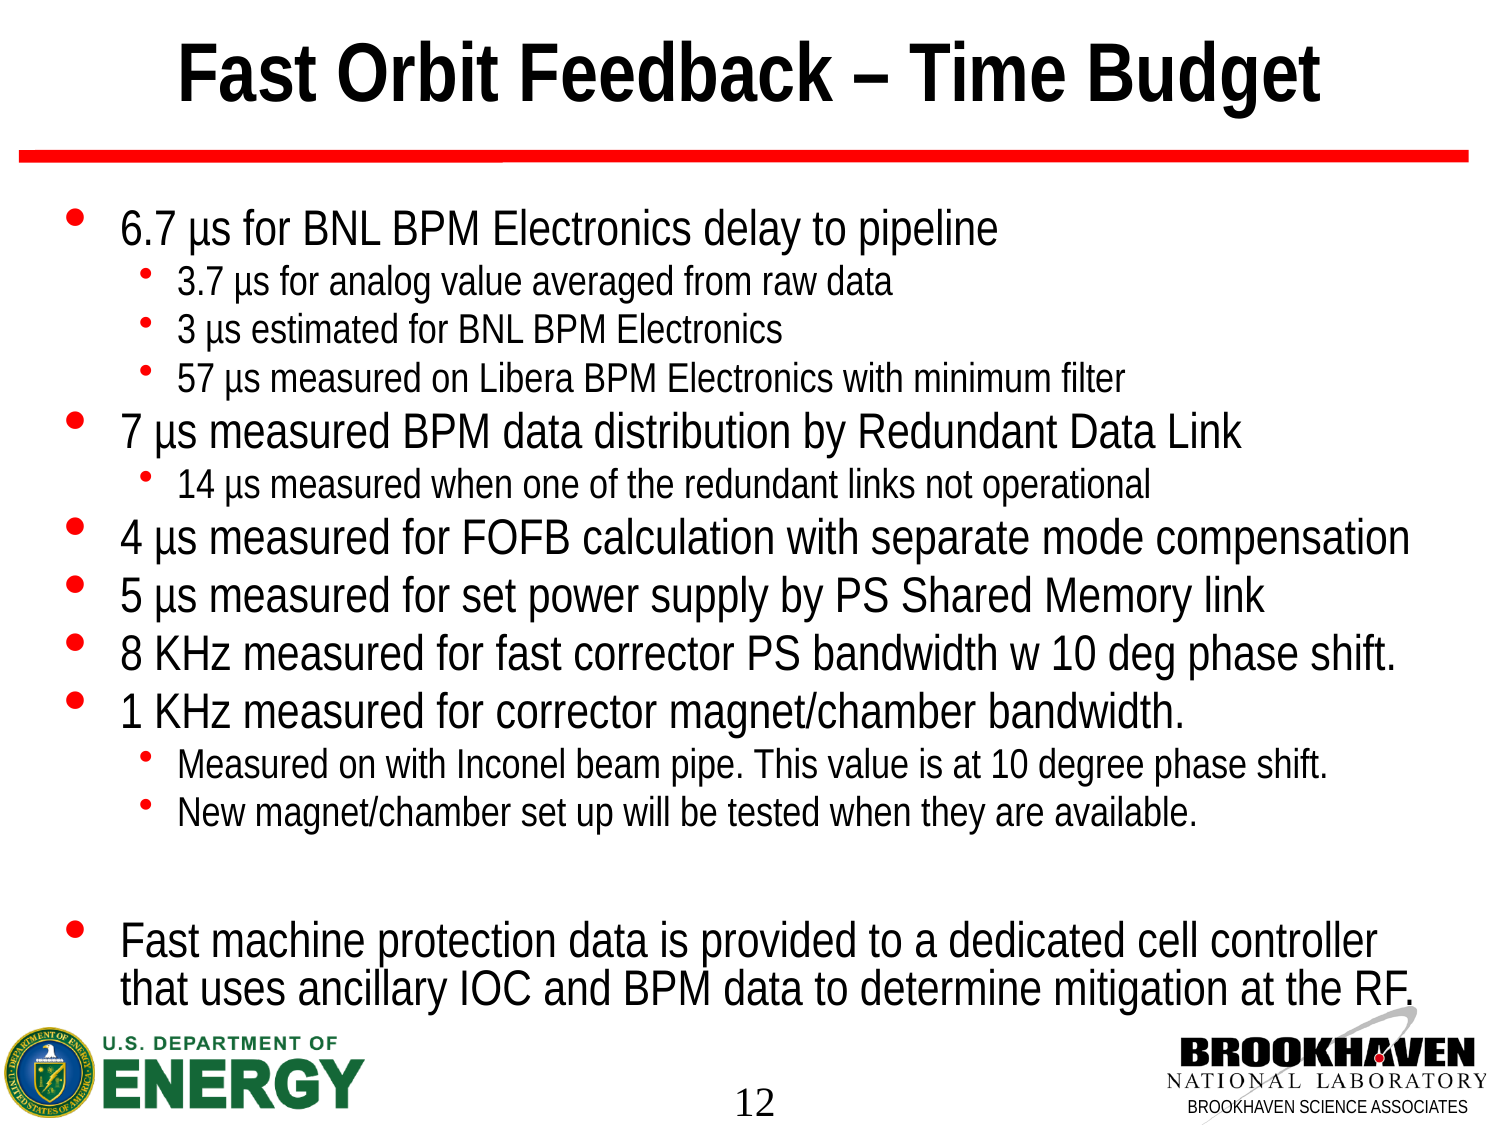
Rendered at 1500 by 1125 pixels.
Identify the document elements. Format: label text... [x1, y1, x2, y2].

picture [773, 573, 777, 602]
picture [4, 1027, 365, 1118]
list 6.7 µs for BNL BPM Electronics delay to pipeline 3.7 µs for analog value averaged from raw data 3 µs estimated for BNL BPM Electronics 57 µs measured on Libera BPM Electronics with minimum filter 7 µs measured BPM data distribution by Redundant Data Link 14 µs measured when one of the redundant links not operational 4 µs measured for FOFB calculation with separate mode compensation 5 µs measured for set power supply by PS Shared Memory link 8 KHz measured for fast corrector PS bandwidth w 10 deg phase shift. 1 KHz measured for corrector magnet/chamber bandwidth. Measured on with Inconel beam pipe. This value is at 10 degree phase shift. New magnet/chamber set up will be tested when they are available. Fast machine protection data is provided to a dedicated cell controller that uses ancillary IOC and BPM data to determine mitigation at the RF. [48, 199, 1466, 978]
title Fast Orbit Feedback – Time Budget [0, 0, 1500, 150]
